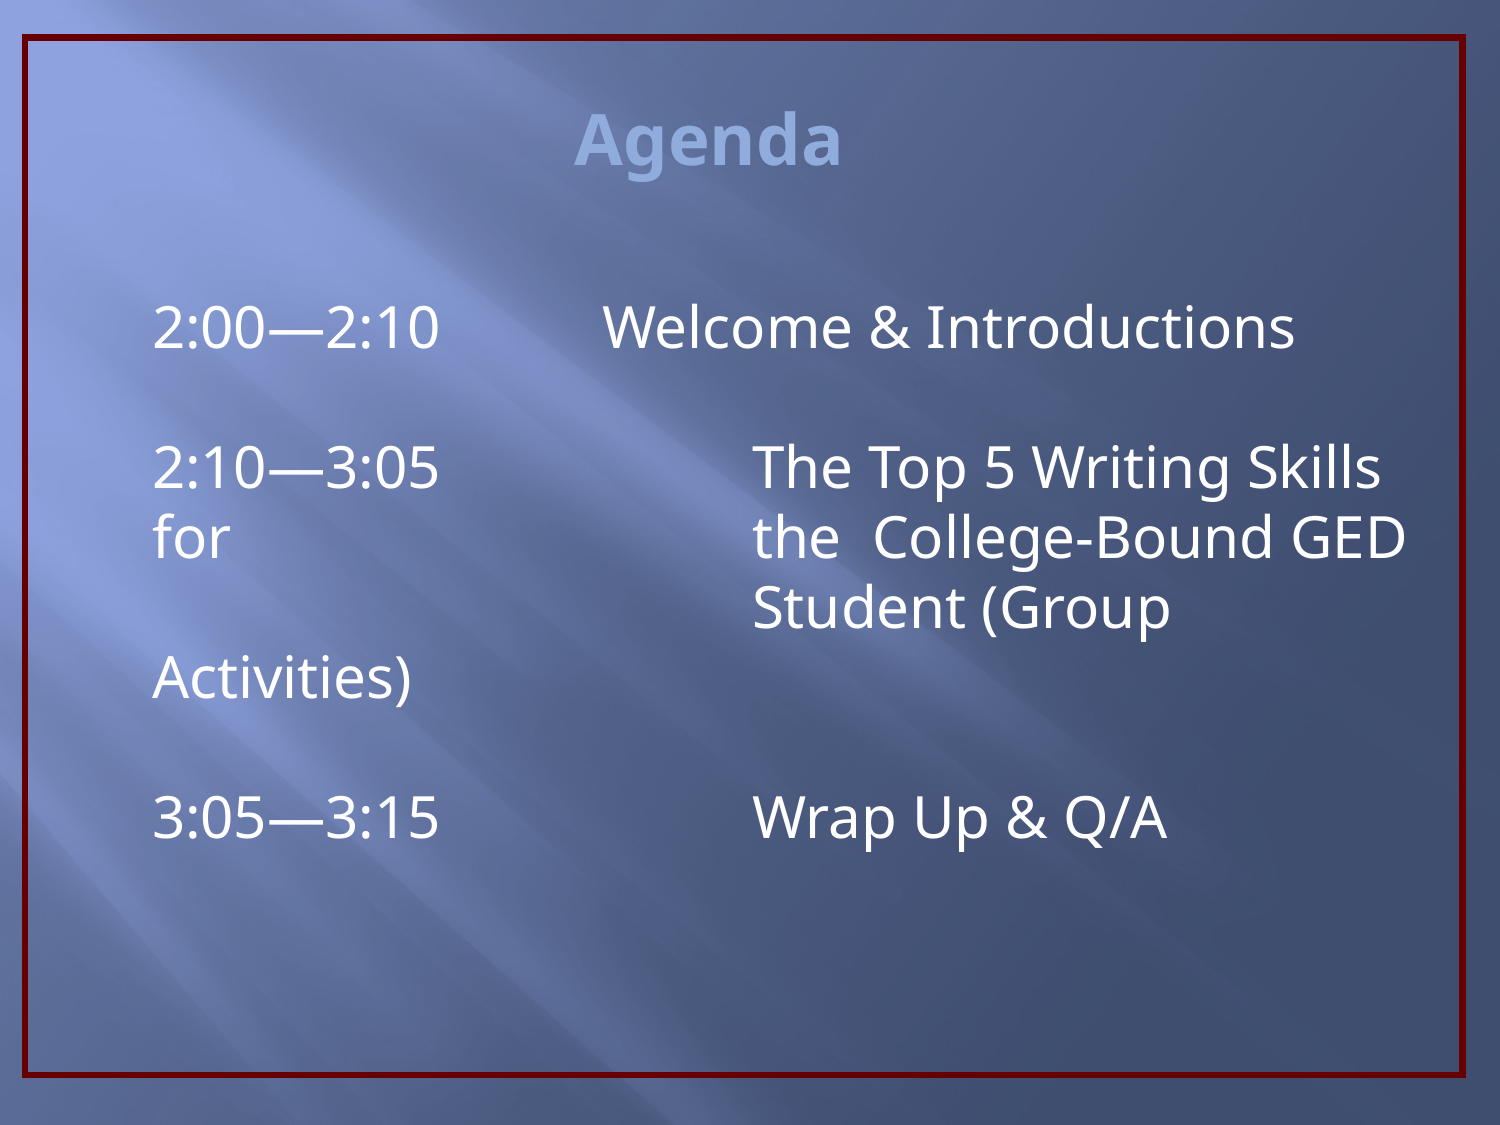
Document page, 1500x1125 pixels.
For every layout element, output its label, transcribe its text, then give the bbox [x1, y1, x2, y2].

text_box [24, 37, 1463, 1075]
text_box 2:00—2:10 Welcome & Introductions 2:10—3:05 The Top 5 Writing Skills for the College-Bound GED Student (Group Activities) 3:05—3:15 Wrap Up & Q/A [137, 212, 1425, 1125]
text_box Agenda [112, 62, 1325, 213]
